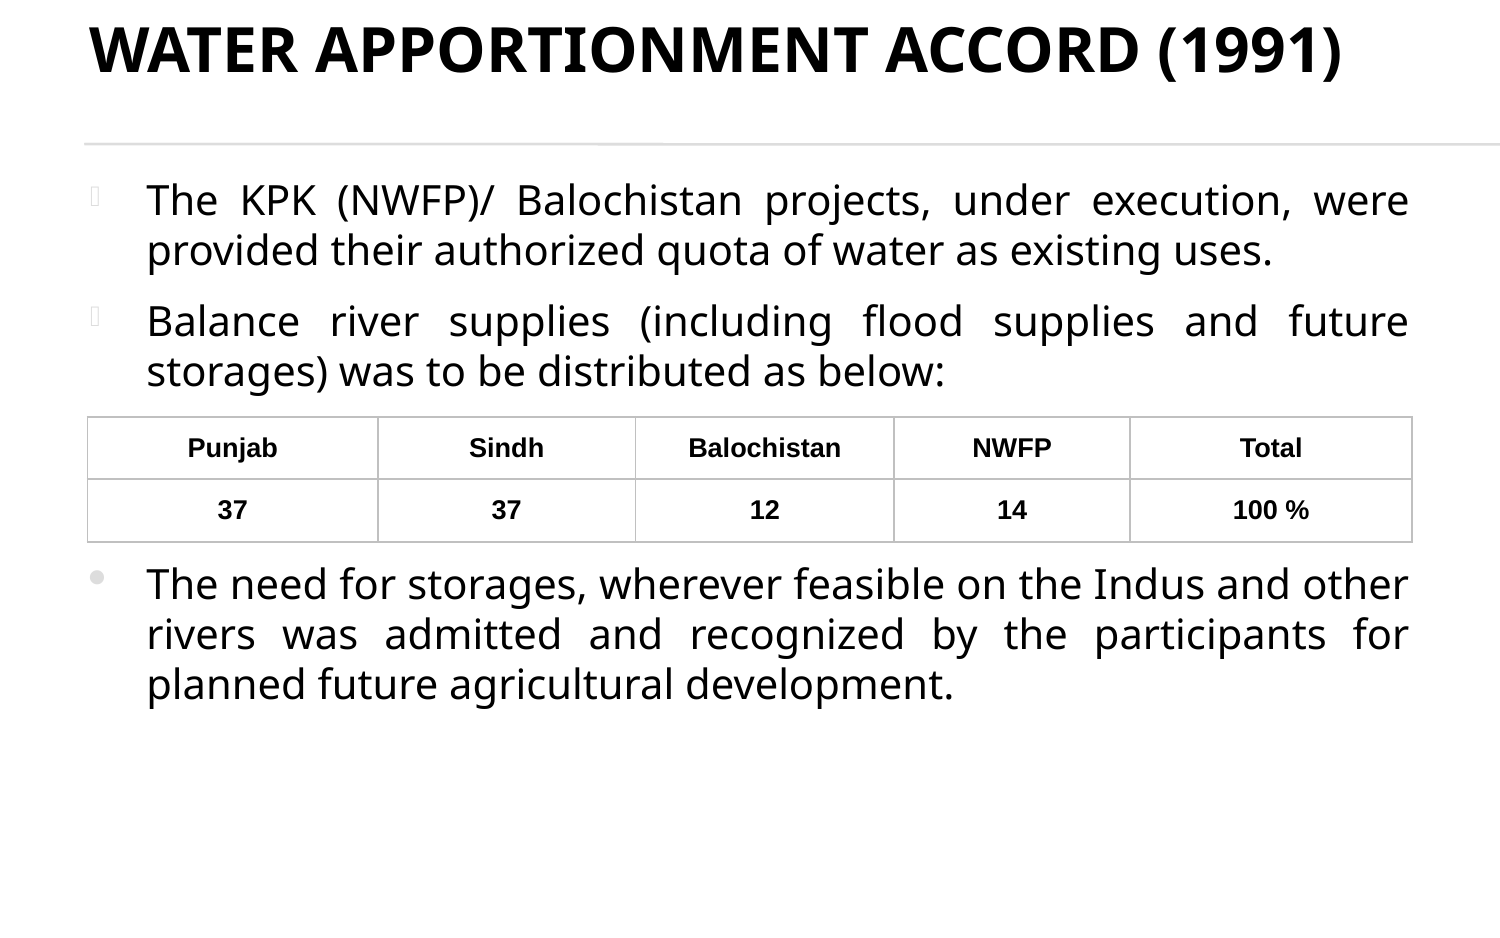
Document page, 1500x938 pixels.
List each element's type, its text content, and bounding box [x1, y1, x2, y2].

table_cell 100 % [1131, 480, 1411, 541]
title WATER APPORTIONMENT ACCORD (1991) [75, 0, 1425, 96]
table_header NWFP [895, 418, 1129, 478]
table_header Sindh [379, 418, 635, 478]
table_header Total [1131, 418, 1411, 478]
table_cell 37 [379, 480, 635, 541]
list The KPK (NWFP)/ Balochistan projects, under execution, were provided their authorized quota of water as existing uses. Balance river supplies (including flood supplies and future storages) was to be distributed as below: The need for storages, wherever feasible on the Indus and other rivers was admitted and recognized by the participants for planned future agricultural development. [74, 166, 1426, 757]
table_cell 37 [88, 480, 377, 541]
table_cell 12 [636, 480, 893, 541]
table_header Balochistan [636, 418, 893, 478]
table_cell 14 [895, 480, 1129, 541]
table_header Punjab [88, 418, 377, 478]
